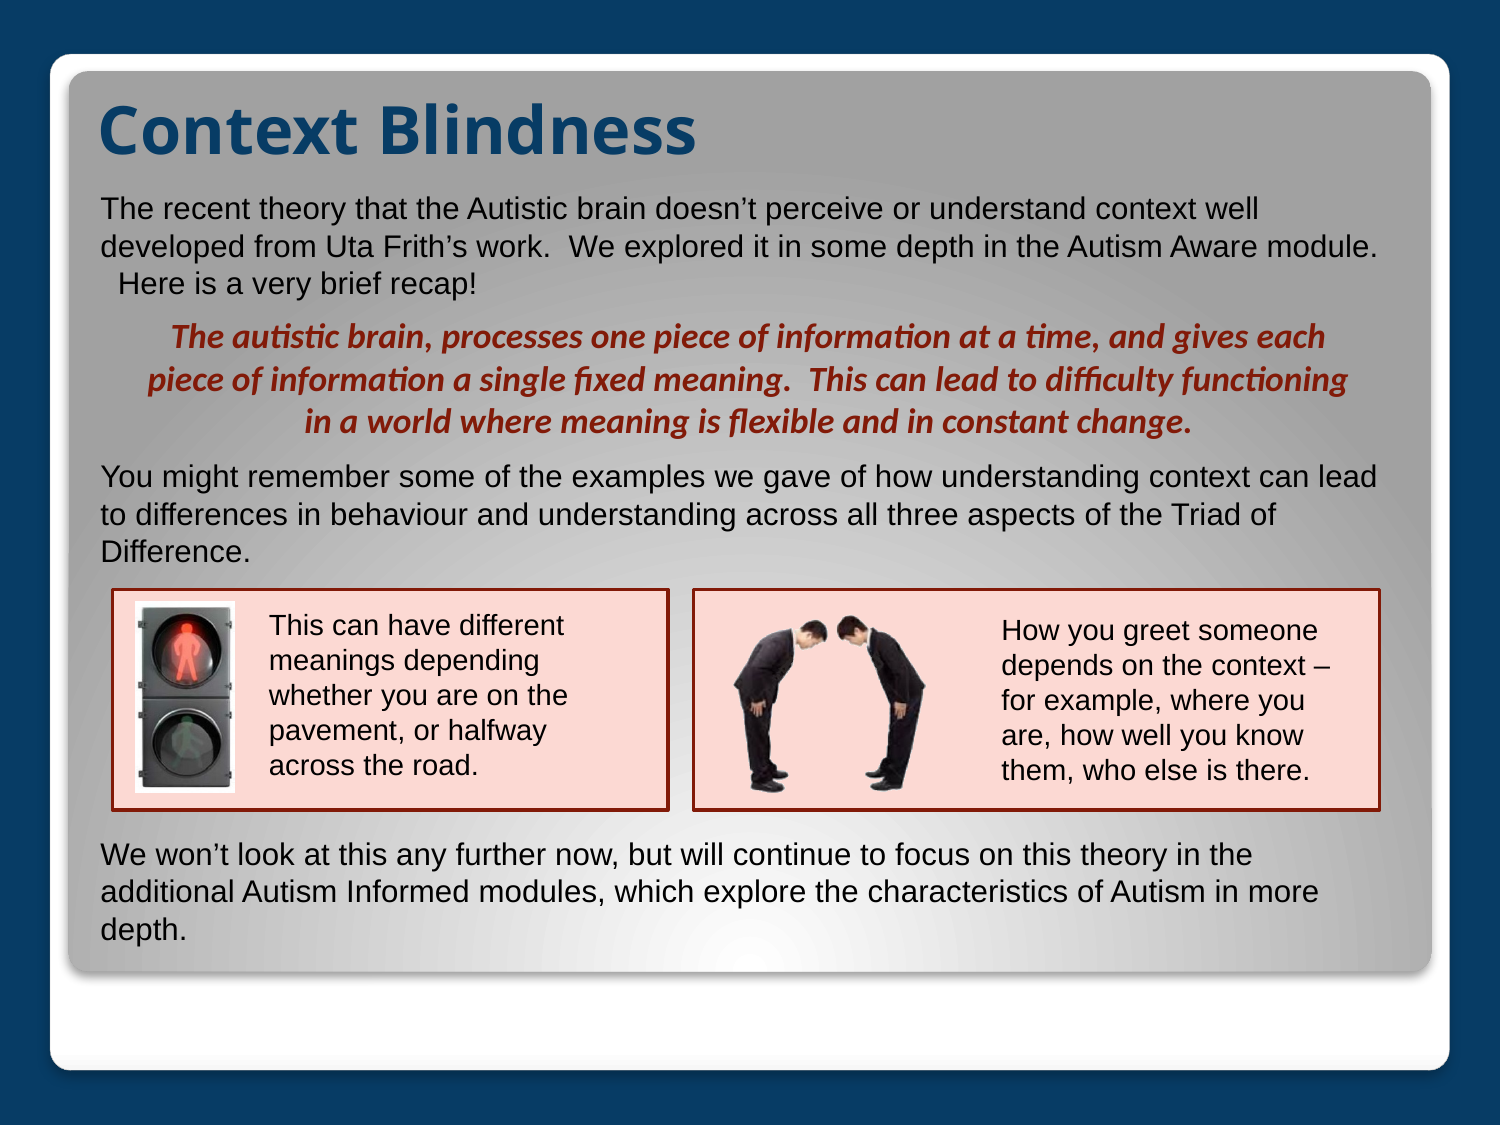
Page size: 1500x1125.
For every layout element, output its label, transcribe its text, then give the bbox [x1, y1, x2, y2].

text_box The recent theory that the Autistic brain doesn’t perceive or understand context well developed from Uta Frith’s work. We explored it in some depth in the Autism Aware module. Here is a very brief recap! [85, 181, 1400, 309]
title Context Blindness [83, 66, 1426, 175]
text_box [693, 589, 1380, 811]
text_box You might remember some of the examples we gave of how understanding context can lead to differences in behaviour and understanding across all three aspects of the Triad of Difference. [85, 449, 1400, 577]
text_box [112, 589, 668, 811]
text_box We won’t look at this any further now, but will continue to focus on this theory in the additional Autism Informed modules, which explore the characteristics of Autism in more depth. [85, 826, 1400, 954]
text_box The autistic brain, processes one piece of information at a time, and gives each piece of information a single fixed meaning. This can lead to difficulty functioning in a world where meaning is flexible and in constant change. [128, 306, 1370, 449]
